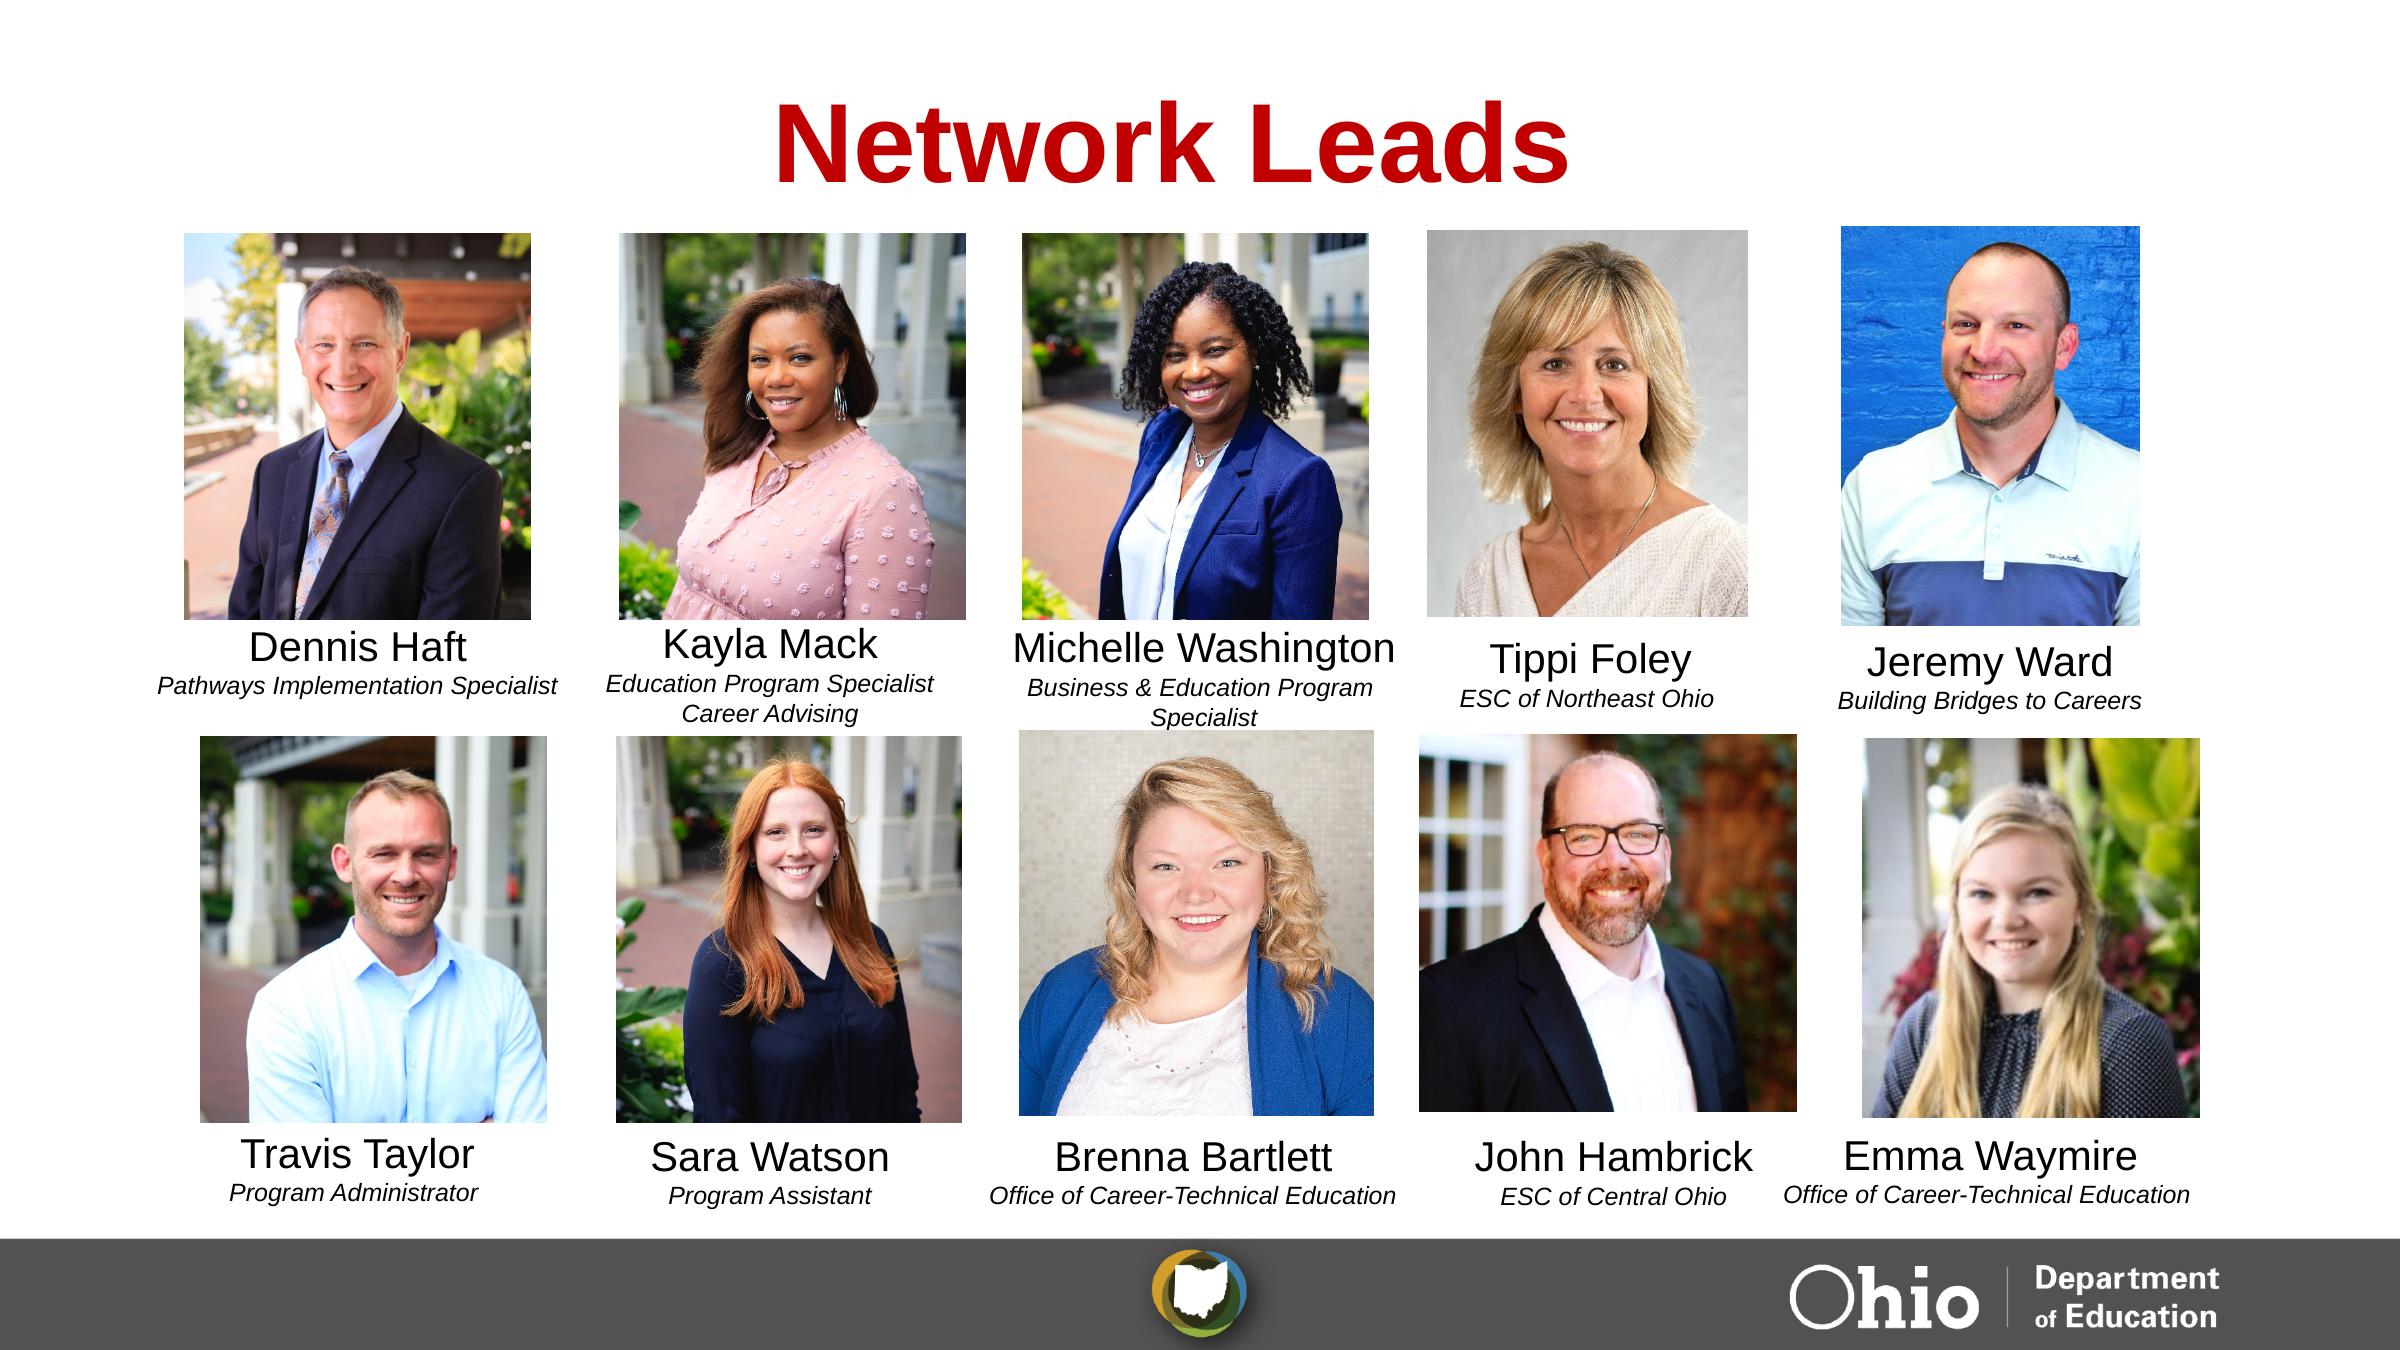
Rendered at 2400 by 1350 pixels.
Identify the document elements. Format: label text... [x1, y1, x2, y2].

text_box Michelle Washington Business & Education Program Specialist [951, 613, 1457, 789]
text_box Travis Taylor Program Administrator [214, 1131, 501, 1314]
text_box Brenna Bartlett Office of Career-Technical Education [941, 1122, 1446, 1268]
text_box Emma Waymire Office of Career-Technical Education [1765, 1121, 2216, 1217]
text_box Sara Watson Program Assistant [635, 1131, 905, 1268]
text_box Dennis Haft Pathways Implementation Specialist [132, 611, 583, 707]
text_box Tippi Foley ESC of Northeast Ohio [1415, 624, 1767, 720]
text_box Kayla Mack Education Program Specialist Career Advising [590, 609, 950, 735]
text_box Jeremy Ward Building Bridges to Careers [1817, 627, 2164, 722]
text_box John Hambrick ESC of Central Ohio [1446, 1122, 1783, 1218]
title Network Leads [689, 69, 1655, 206]
picture [0, 0, 2400, 1350]
